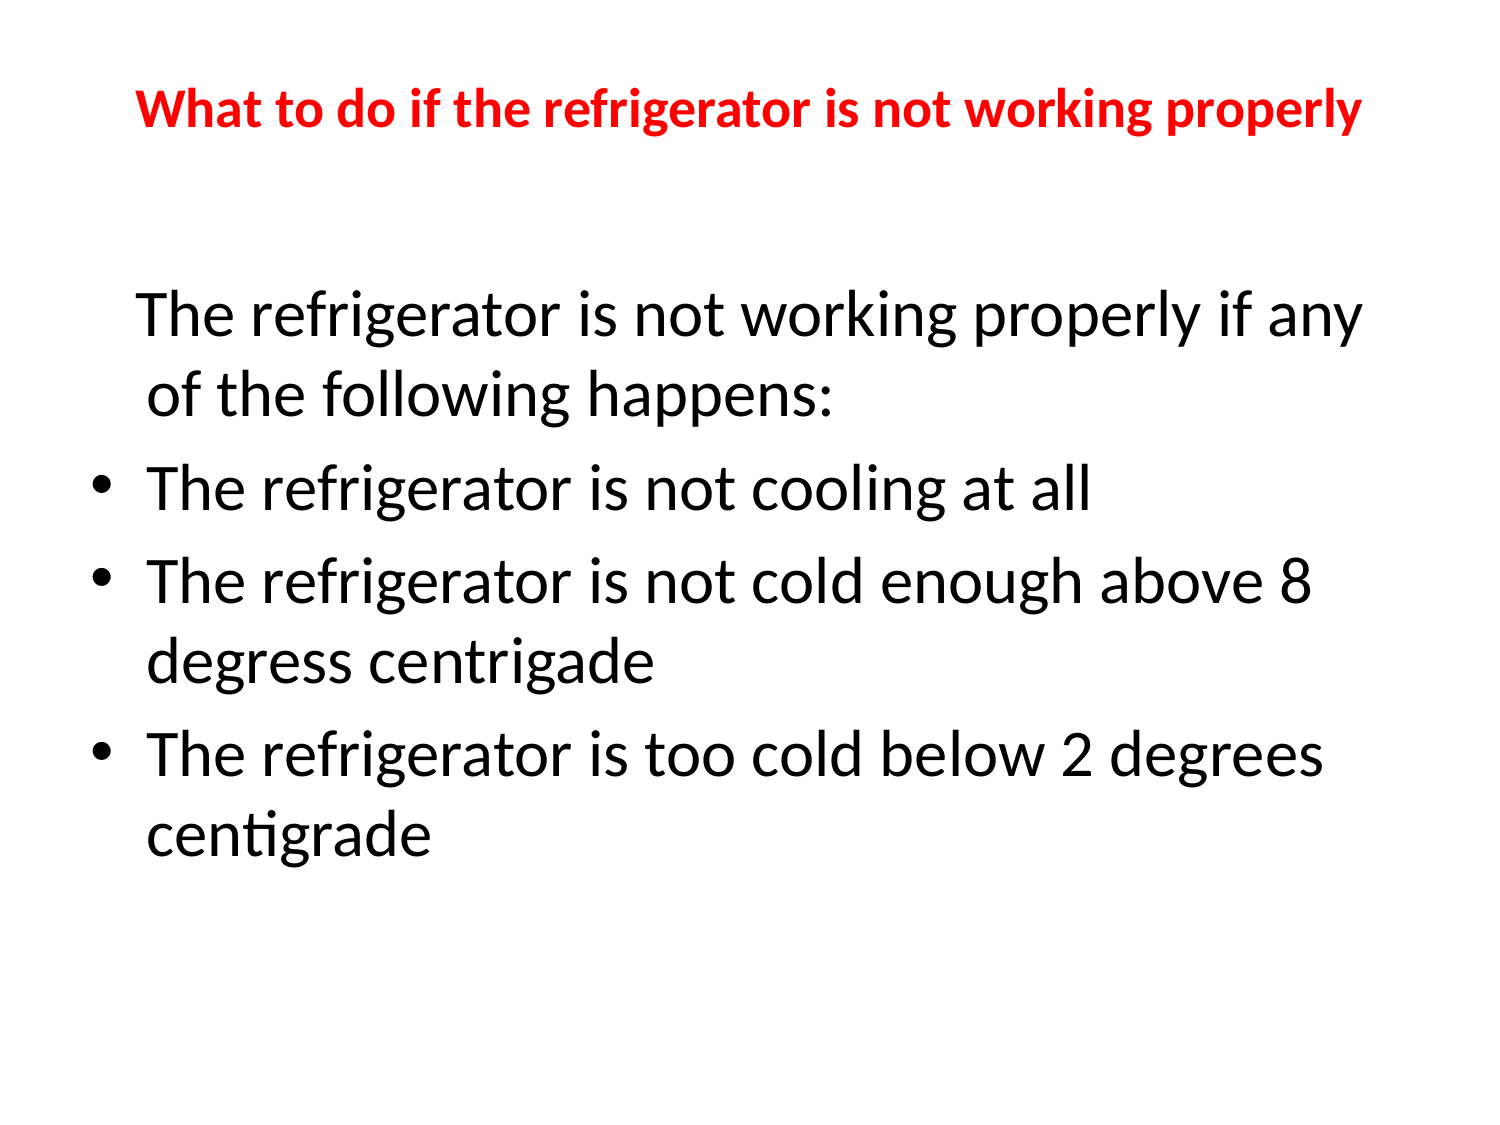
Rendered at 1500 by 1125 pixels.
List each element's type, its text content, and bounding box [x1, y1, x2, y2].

list The refrigerator is not working properly if any of the following happens: The refrigerator is not cooling at all The refrigerator is not cold enough above 8 degress centrigade The refrigerator is too cold below 2 degrees centigrade [75, 262, 1425, 1005]
title What to do if the refrigerator is not working properly [75, 45, 1425, 233]
